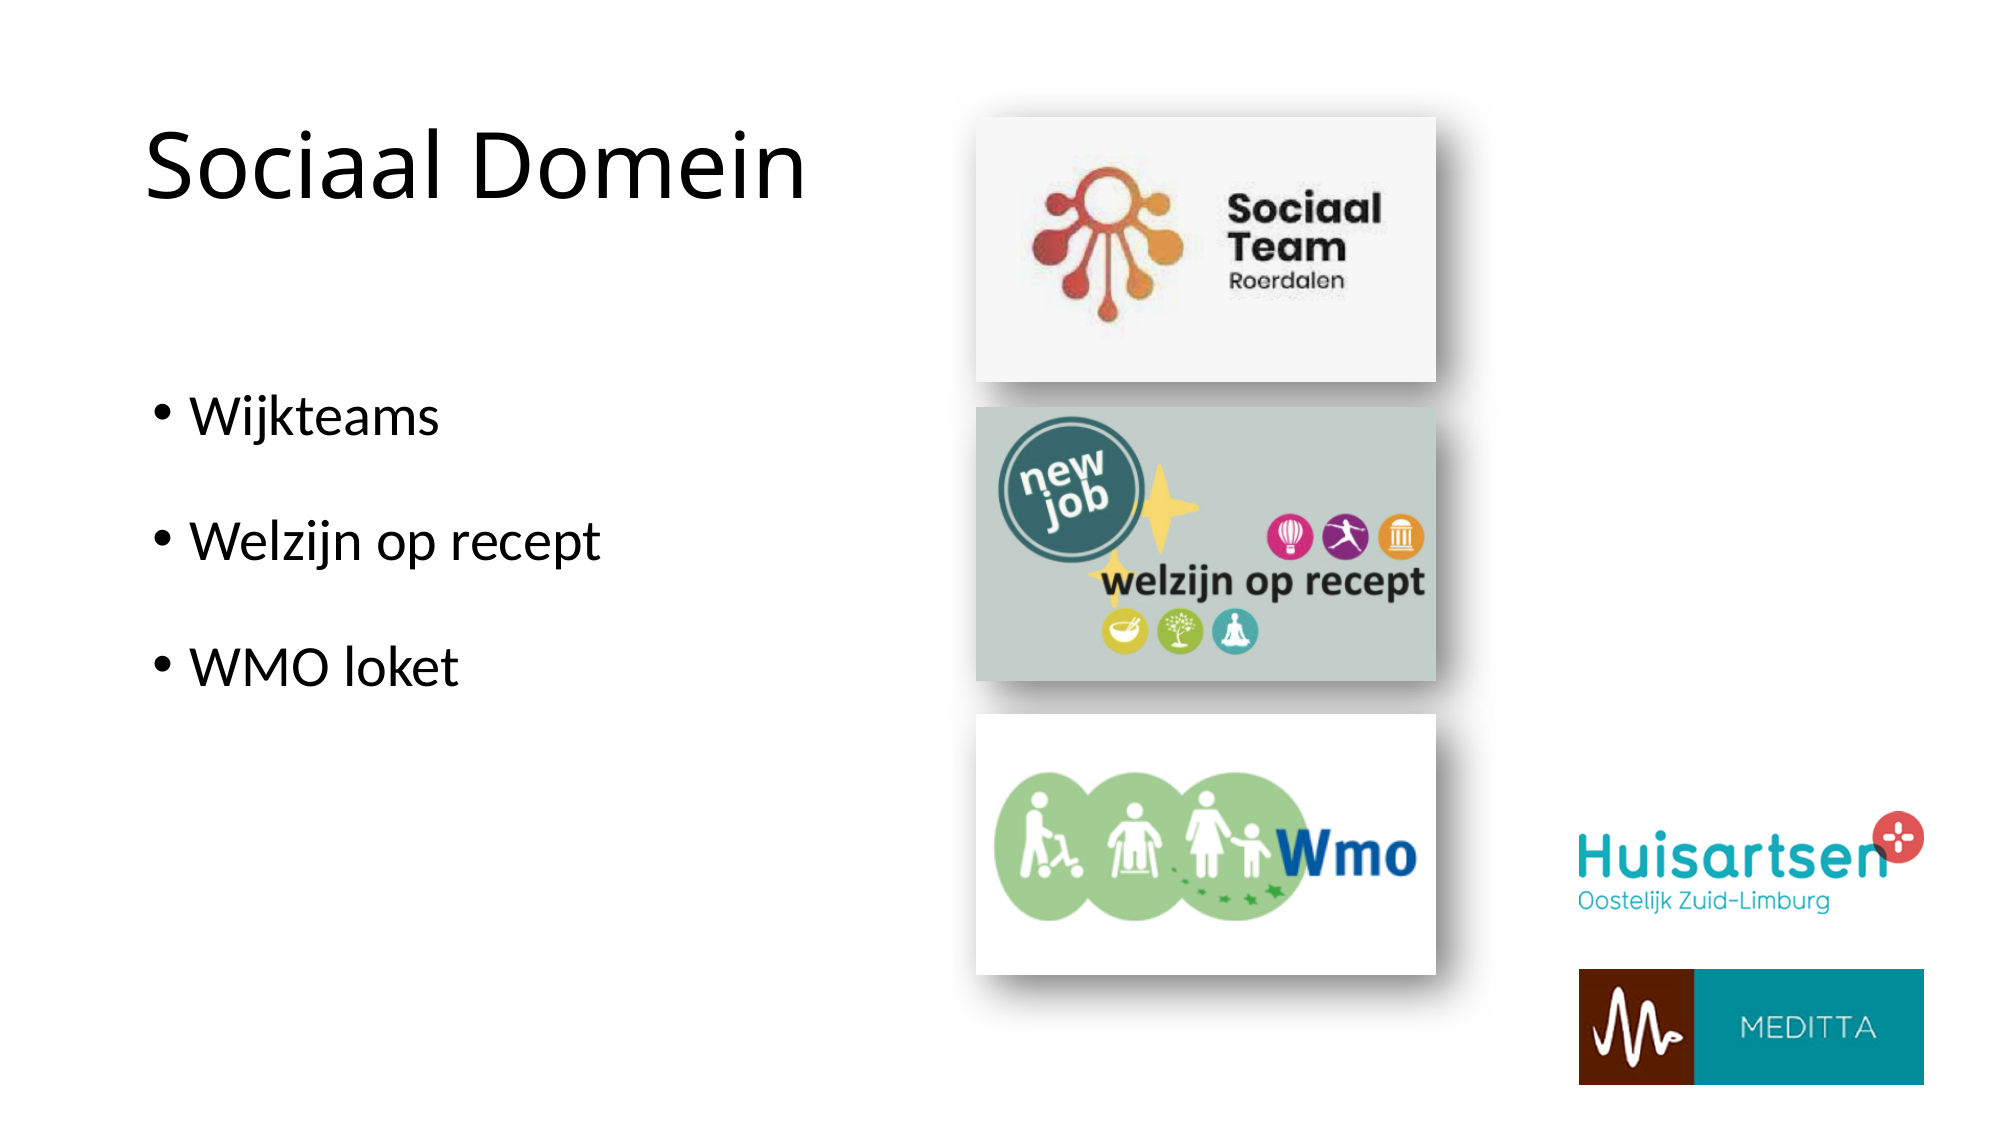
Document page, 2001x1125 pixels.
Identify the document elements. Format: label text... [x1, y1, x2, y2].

title Sociaal Domein [136, 59, 1863, 278]
picture [976, 714, 1436, 976]
picture [976, 407, 1436, 681]
text_box Wijkteams Welzijn op recept WMO loket [144, 334, 1527, 1014]
picture [1579, 811, 1924, 915]
picture [1579, 969, 1924, 1086]
picture [976, 116, 1436, 382]
